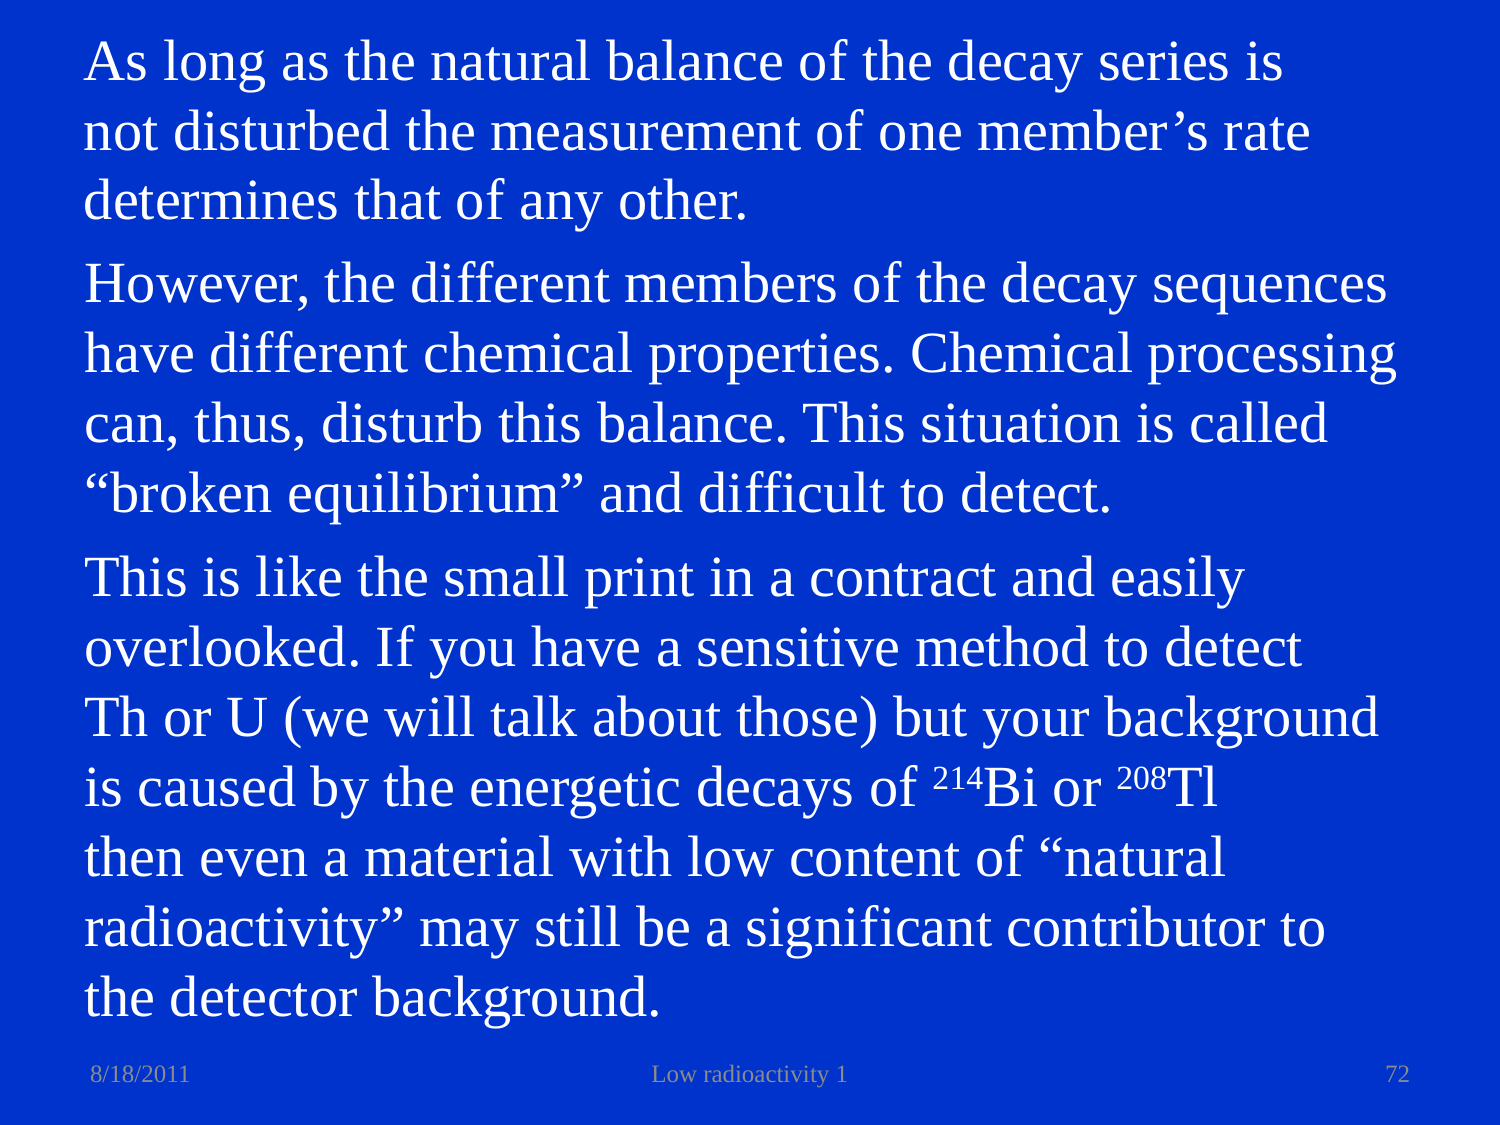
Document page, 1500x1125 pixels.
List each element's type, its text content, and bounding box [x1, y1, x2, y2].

slide_number 72 [1074, 1042, 1425, 1103]
text_box This is like the small print in a contract and easily overlooked. If you have a sensitive method to detect Th or U (we will talk about those) but your background is caused by the energetic decays of 214Bi or 208Tl then even a material with low content of “natural radioactivity” may still be a significant contributor to the detector background. [69, 531, 1396, 1036]
footer Low radioactivity 1 [512, 1042, 988, 1103]
text_box However, the different members of the decay sequences have different chemical properties. Chemical processing can, thus, disturb this balance. This situation is called “broken equilibrium” and difficult to detect. [70, 237, 1418, 532]
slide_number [75, 1042, 425, 1103]
text_box As long as the natural balance of the decay series is not disturbed the measurement of one member’s rate determines that of any other. [69, 14, 1327, 240]
